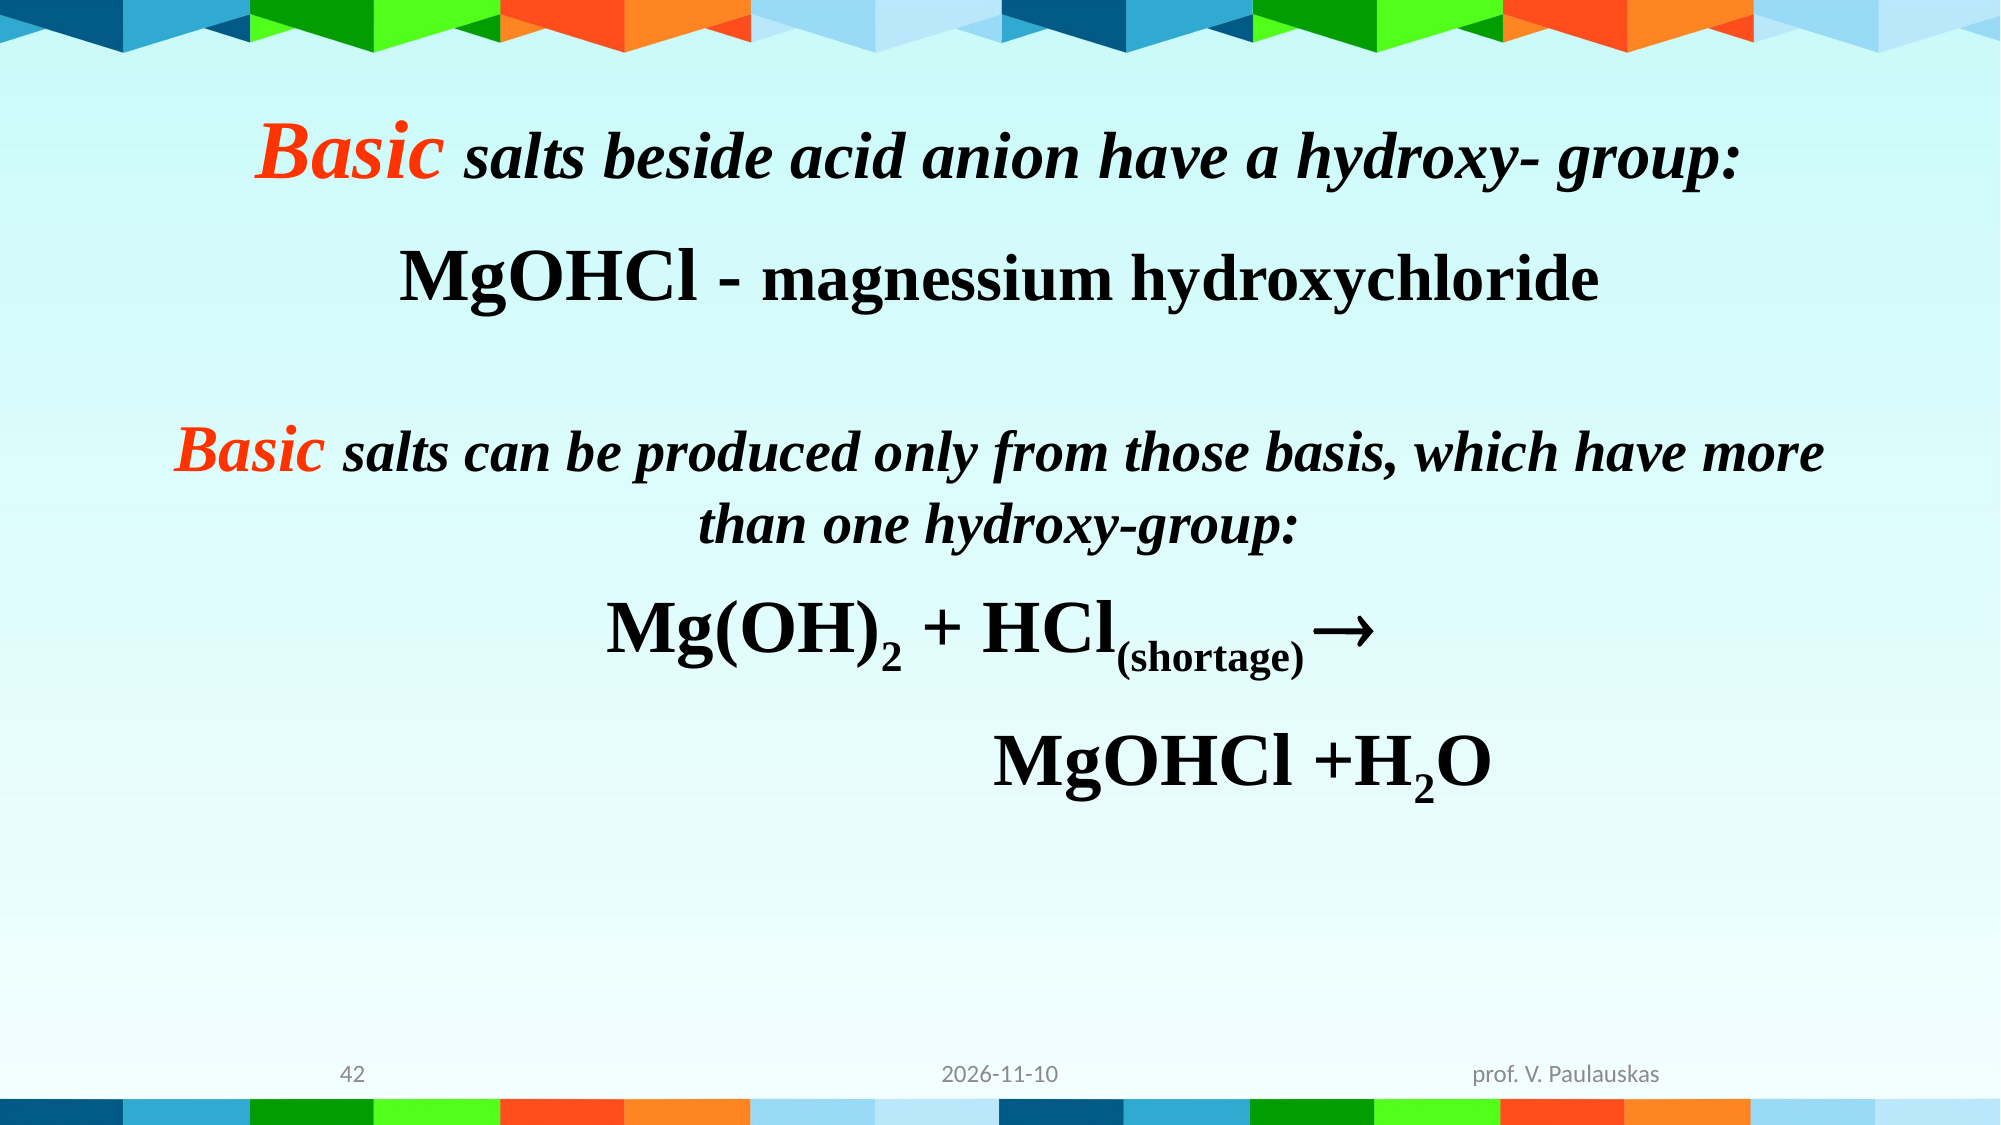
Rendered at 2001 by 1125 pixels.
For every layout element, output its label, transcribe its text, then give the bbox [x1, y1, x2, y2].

picture [124, 0, 1097, 45]
title Basic salts beside acid anion have a hydroxy- group: MgOHCl - magnessium hydroxychloride Basic salts can be produced only from those basis, which have more than one hydroxy-group: Mg(OH)2 + HCl(shortage)  MgOHCl +H2O [99, 45, 1900, 233]
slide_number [762, 1042, 1238, 1103]
footer prof. V. Paulauskas [1325, 1042, 1675, 1103]
slide_number 42 [324, 1042, 675, 1103]
picture [0, 0, 2001, 1125]
